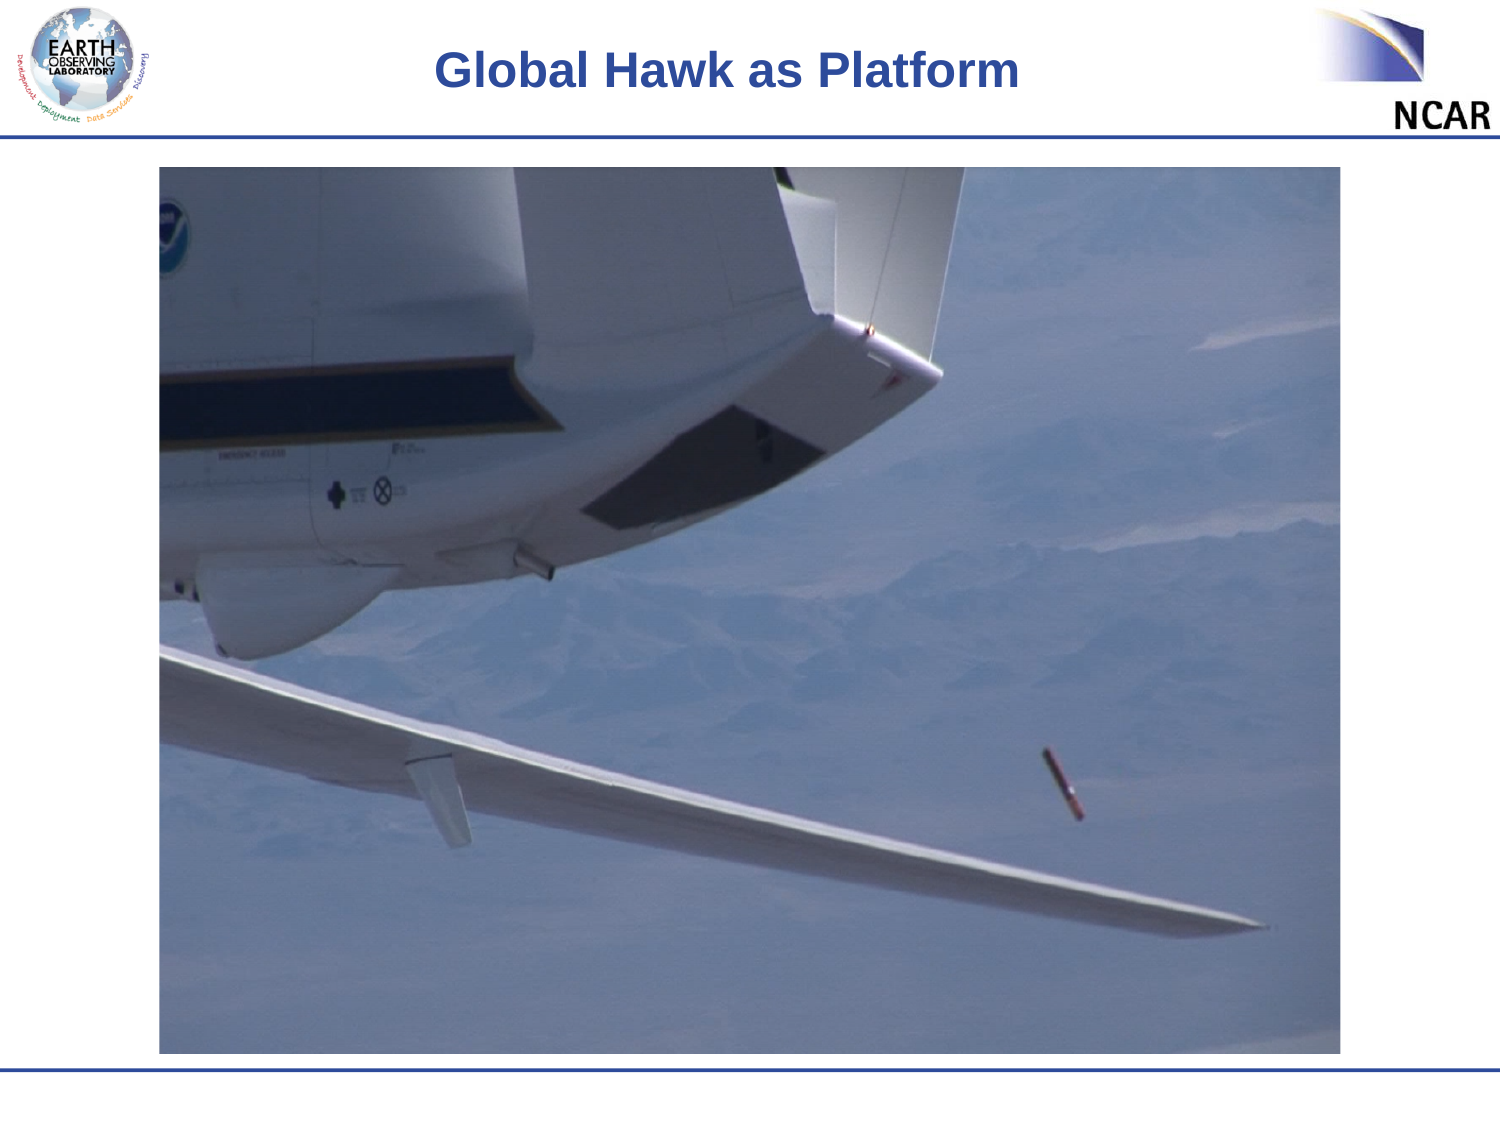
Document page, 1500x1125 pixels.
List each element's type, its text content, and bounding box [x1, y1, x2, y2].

title Global Hawk as Platform [147, 0, 1308, 135]
picture [0, 1, 164, 140]
picture [159, 167, 1341, 1054]
picture [1308, 0, 1492, 130]
